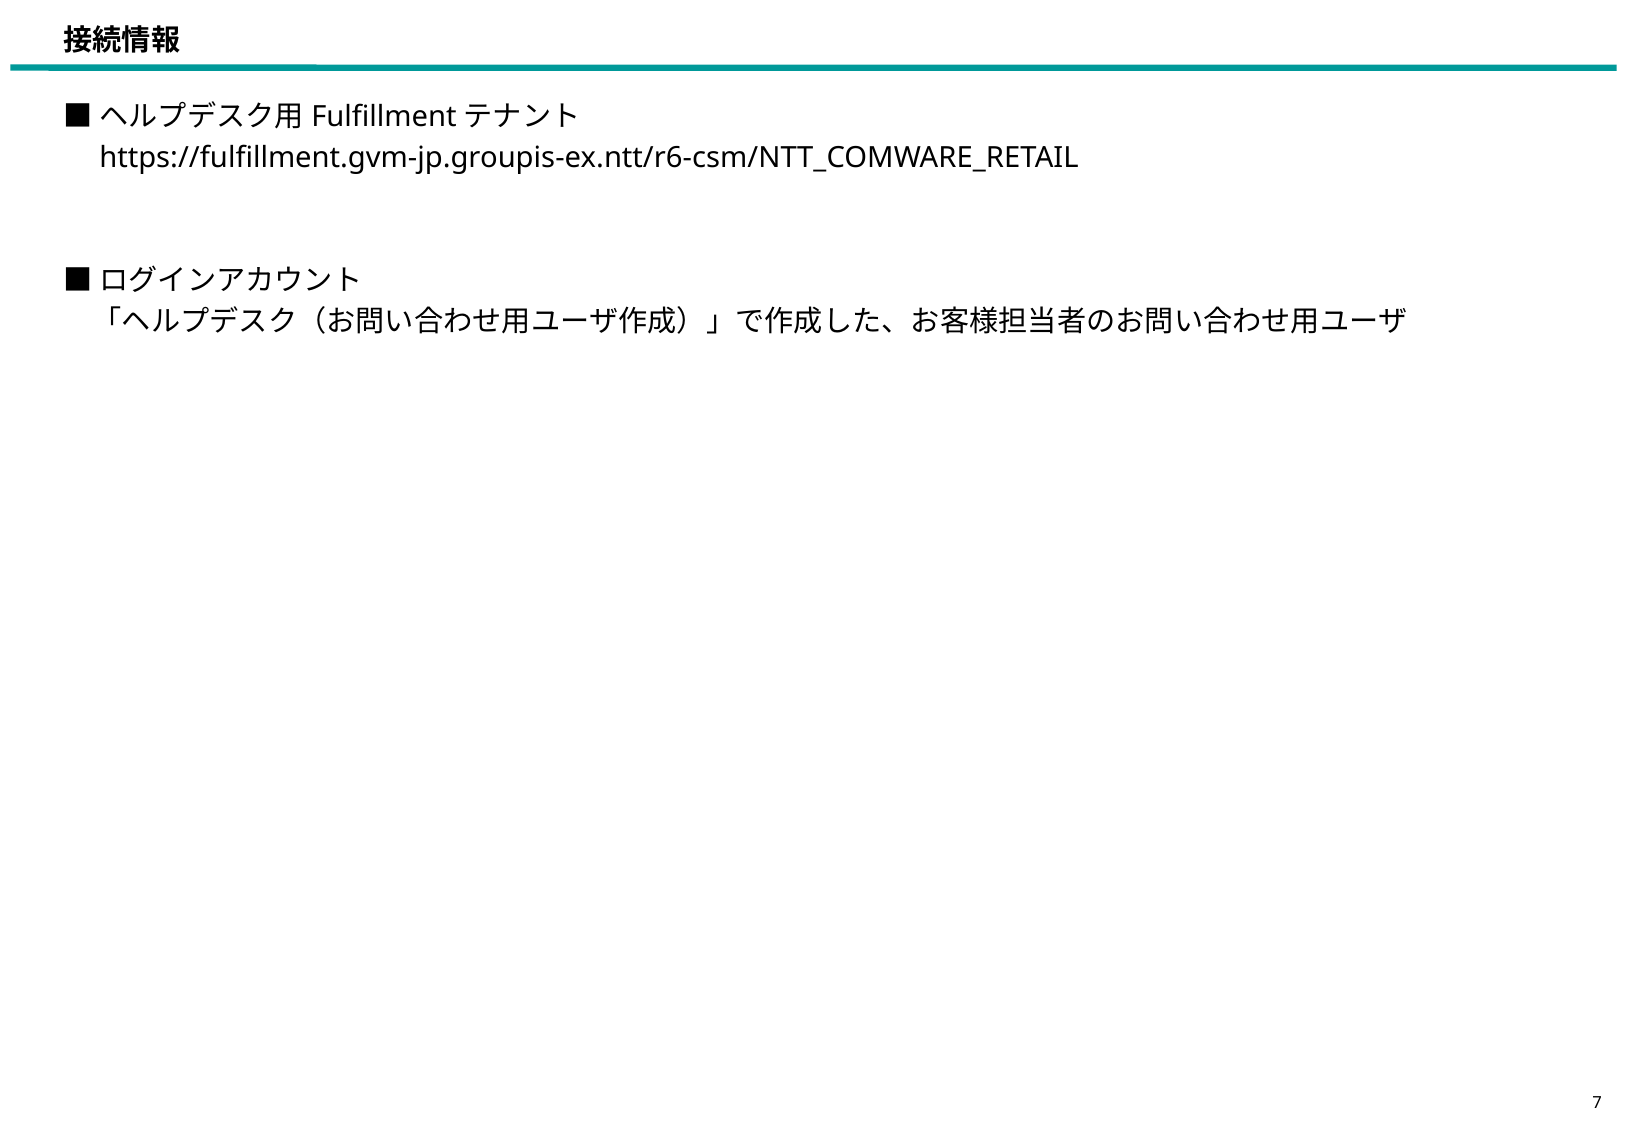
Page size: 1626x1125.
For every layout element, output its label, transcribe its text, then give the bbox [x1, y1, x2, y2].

title 接続情報 [51, 10, 1574, 67]
slide_number 7 [1561, 1088, 1617, 1118]
list ■ヘルプデスク用Fulfillmentテナント https://fulfillment.gvm-jp.groupis-ex.ntt/r6-csm/NTT_COMWARE_RETAIL ■ログインアカウント 「ヘルプデスク（お問い合わせ用ユーザ作成）」で作成した、お客様担当者のお問い合わせ用ユーザ [51, 91, 1574, 750]
